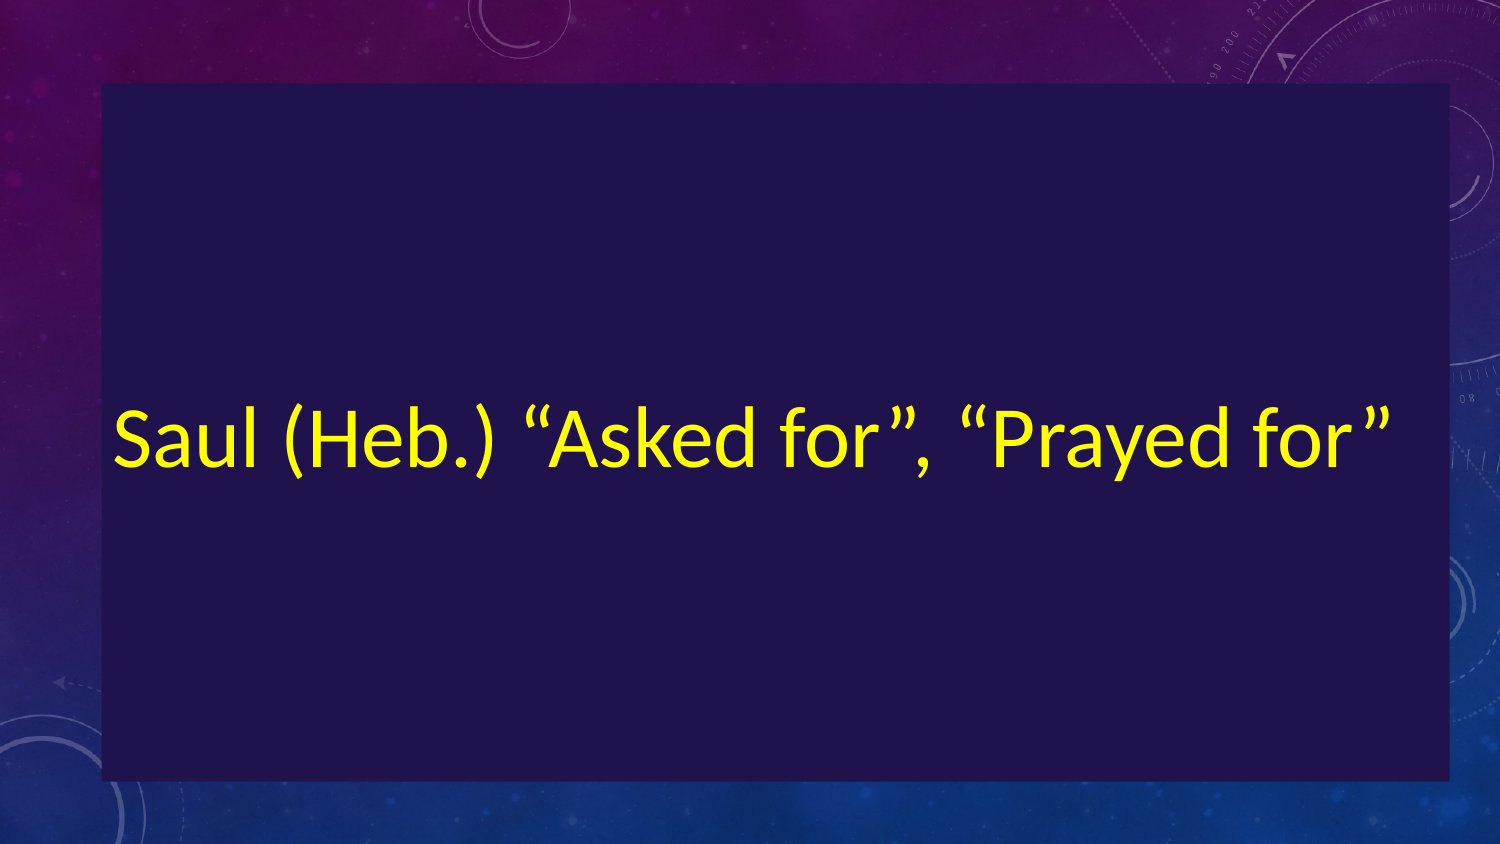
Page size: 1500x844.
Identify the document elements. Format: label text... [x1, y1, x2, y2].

list Saul (Heb.) “Asked for”, “Prayed for” [101, 83, 1450, 782]
picture [0, 0, 1500, 844]
